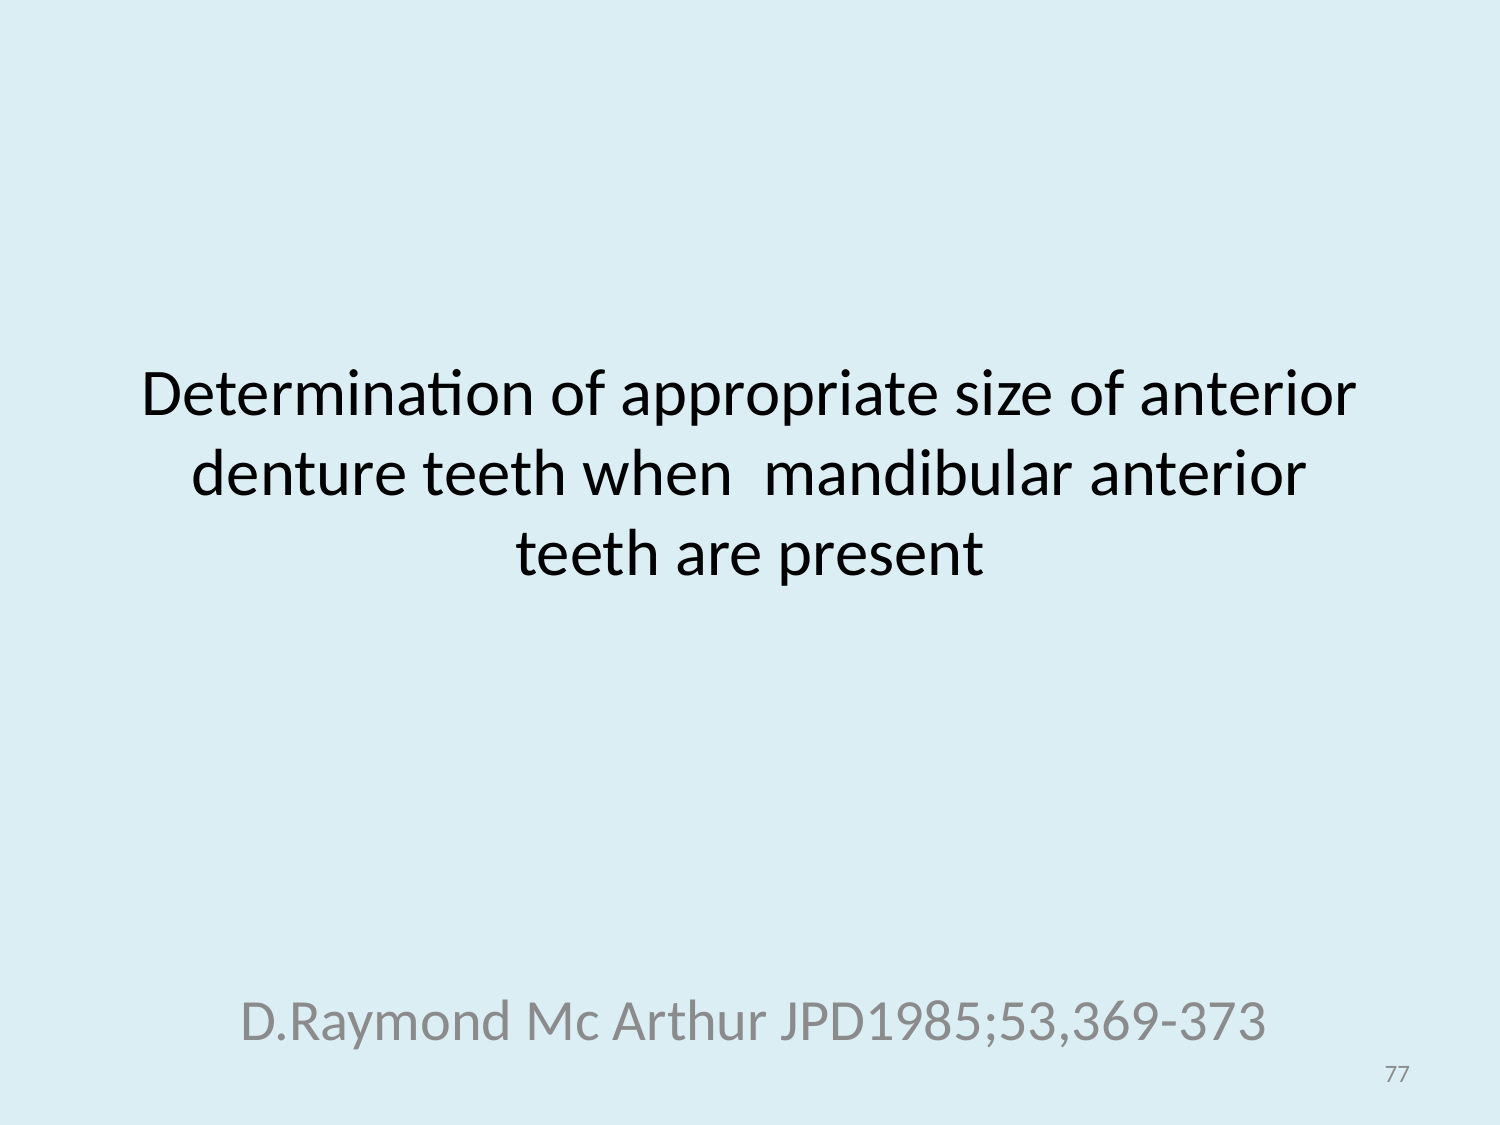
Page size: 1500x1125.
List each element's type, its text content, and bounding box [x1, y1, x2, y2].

slide_number 77 [1074, 1042, 1425, 1103]
subtitle D.Raymond Mc Arthur JPD1985;53,369-373 [225, 975, 1450, 1125]
title Determination of appropriate size of anterior denture teeth when mandibular anterior teeth are present [112, 375, 1388, 563]
